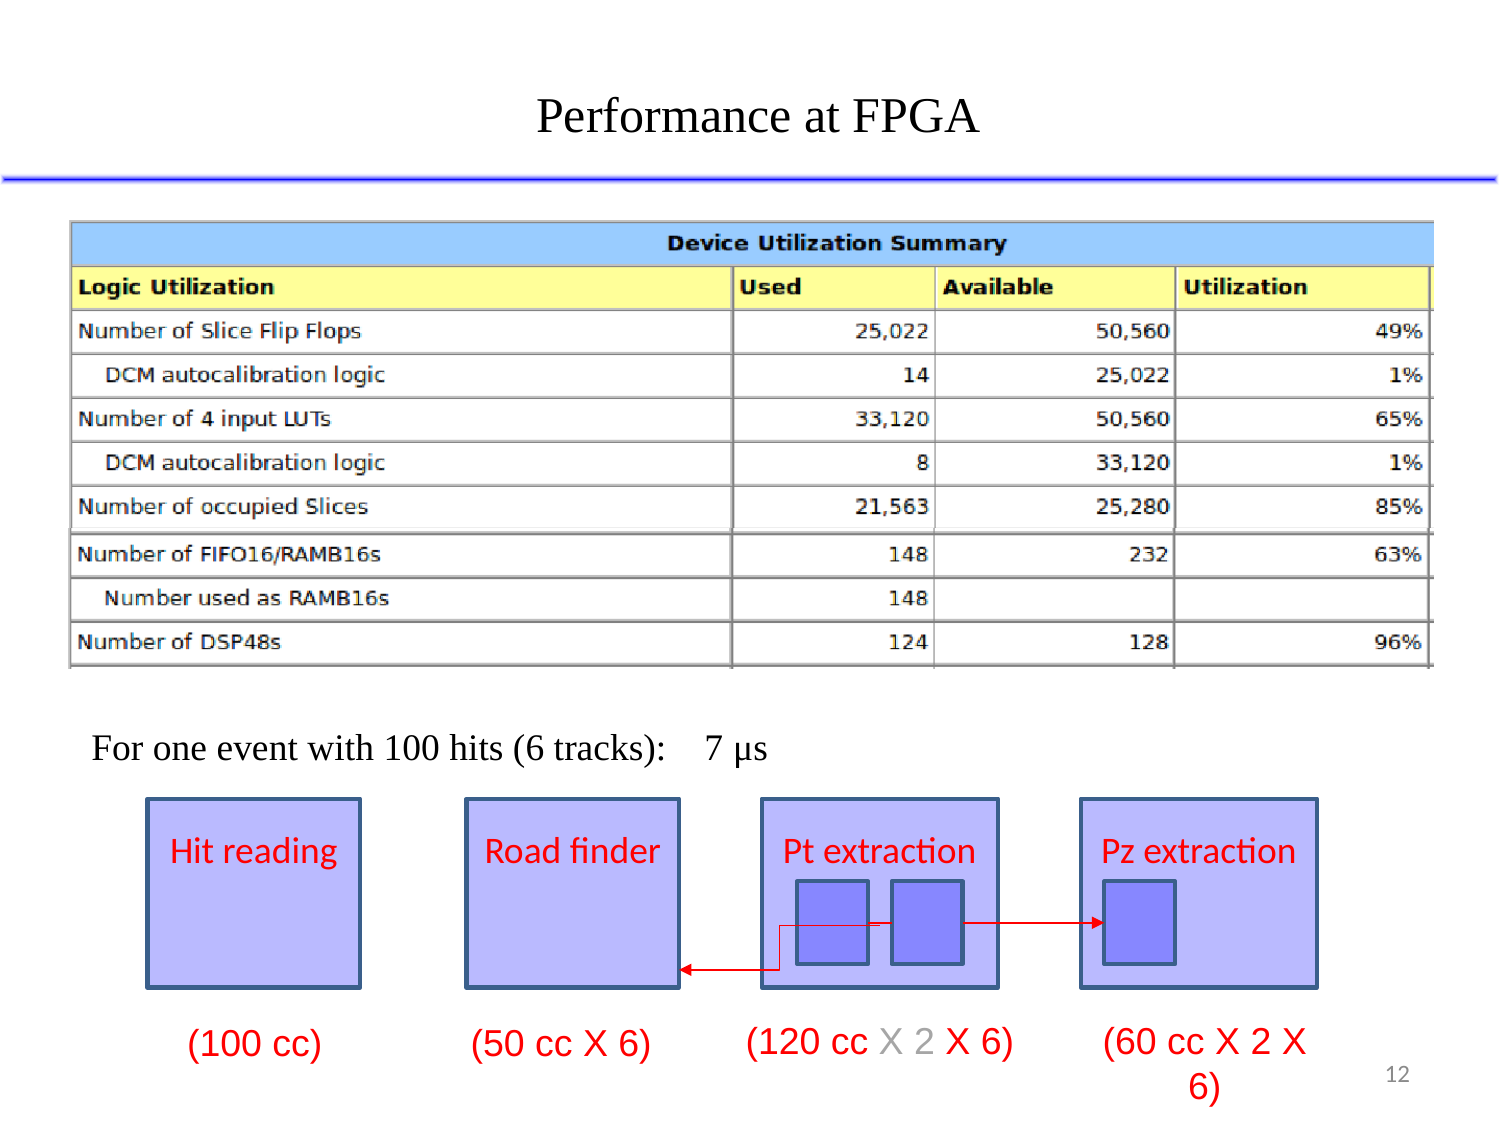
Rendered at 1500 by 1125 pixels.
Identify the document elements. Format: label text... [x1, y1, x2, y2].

text_box Pz extraction [1079, 797, 1319, 990]
picture [64, 219, 1434, 670]
text_box [0, 172, 1500, 185]
text_box Hit reading [145, 797, 362, 990]
text_box [890, 879, 965, 966]
text_box Pt extraction [760, 930, 1000, 990]
slide_number 12 [1074, 1042, 1425, 1103]
text_box Road finder [464, 797, 681, 990]
text_box Pt extraction [760, 797, 1000, 923]
text_box (120 cc X 2 X 6) [679, 1009, 1068, 1070]
text_box (60 cc X 2 X 6) [1068, 1009, 1341, 1115]
text_box [795, 879, 870, 923]
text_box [678, 925, 881, 970]
text_box (100 cc) [172, 1011, 338, 1072]
text_box For one event with 100 hits (6 tracks): 7 μs [76, 715, 1412, 776]
text_box [1102, 879, 1177, 966]
text_box (50 cc X 6) [455, 1011, 667, 1072]
text_box Performance at FPGA [521, 74, 996, 150]
